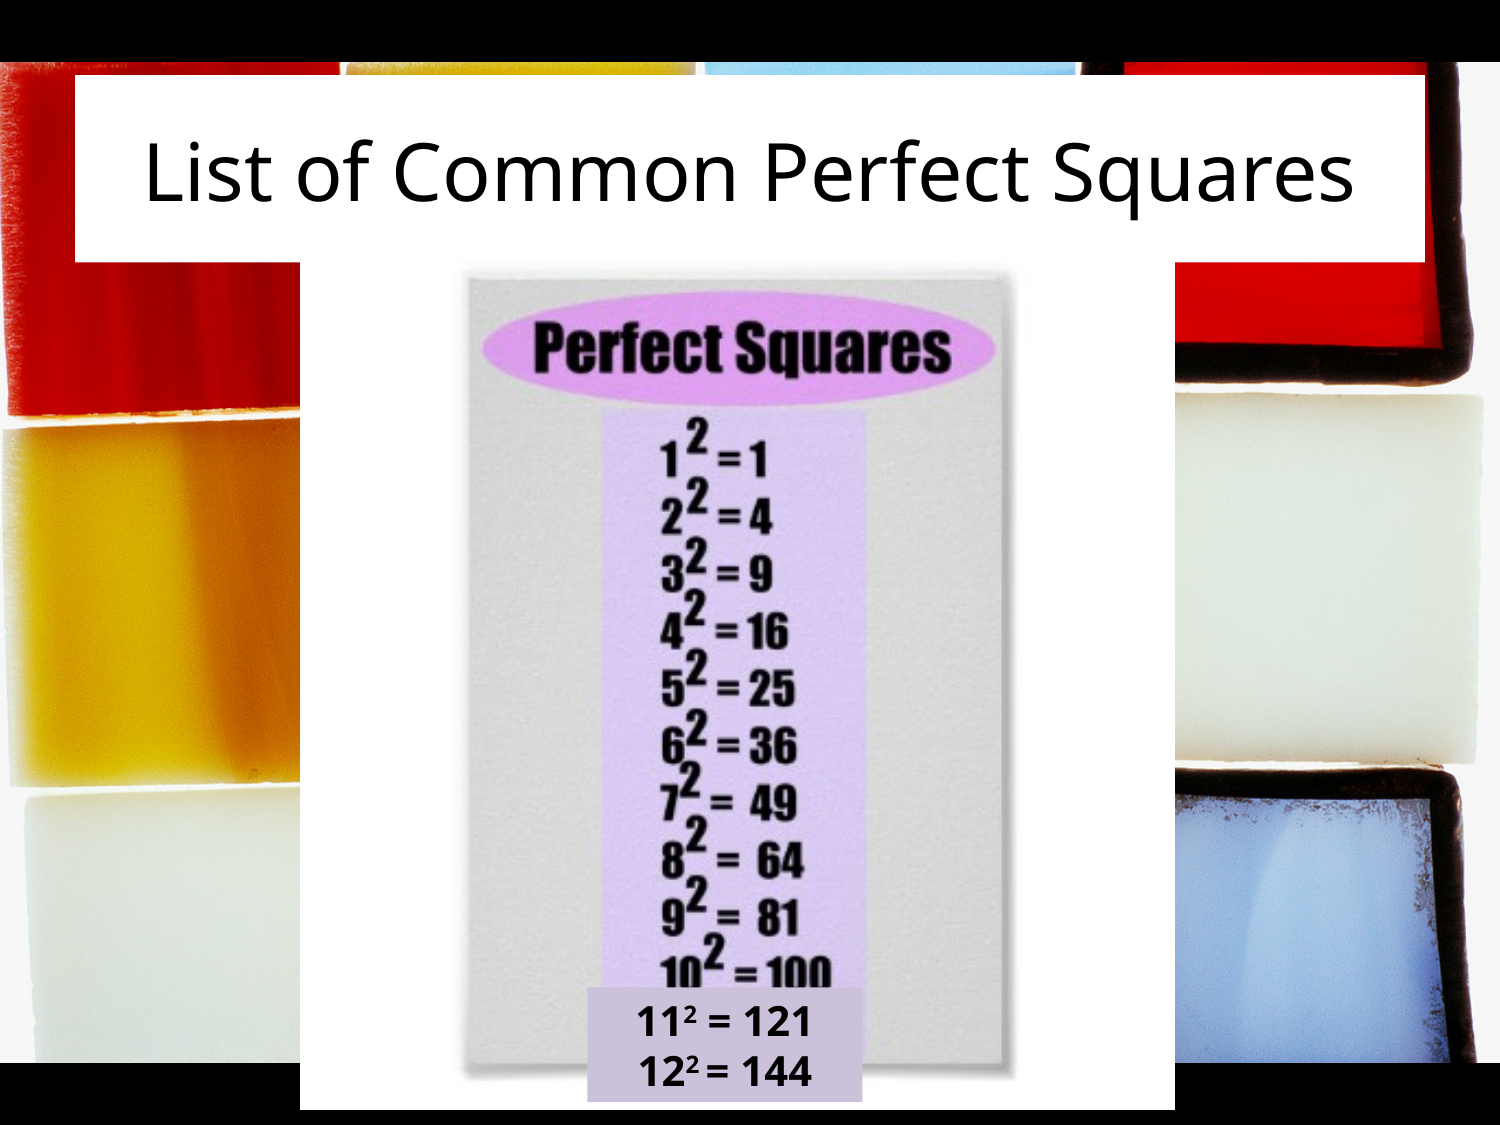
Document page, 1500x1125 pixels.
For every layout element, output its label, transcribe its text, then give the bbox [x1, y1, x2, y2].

title List of Common Perfect Squares [75, 75, 1425, 263]
picture [0, 62, 1500, 1110]
